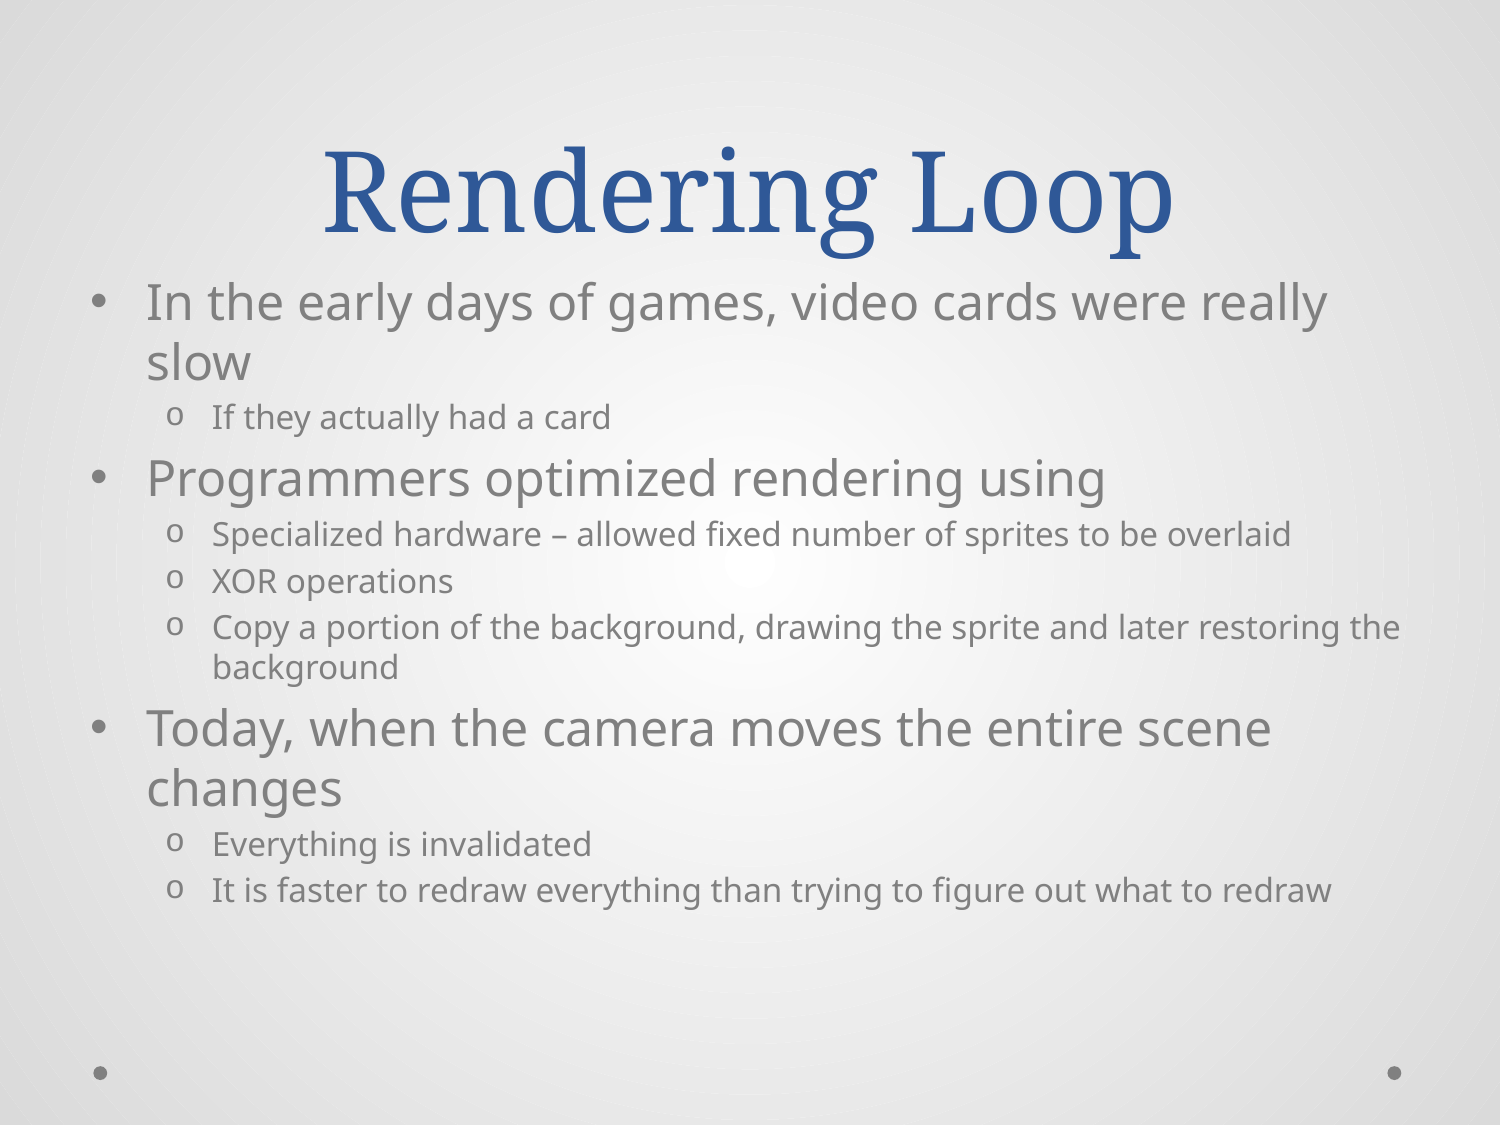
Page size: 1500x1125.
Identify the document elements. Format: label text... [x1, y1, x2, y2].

list In the early days of games, video cards were really slow If they actually had a card Programmers optimized rendering using Specialized hardware – allowed fixed number of sprites to be overlaid XOR operations Copy a portion of the background, drawing the sprite and later restoring the background Today, when the camera moves the entire scene changes Everything is invalidated It is faster to redraw everything than trying to figure out what to redraw [75, 262, 1425, 1005]
title Rendering Loop [75, 0, 1425, 262]
